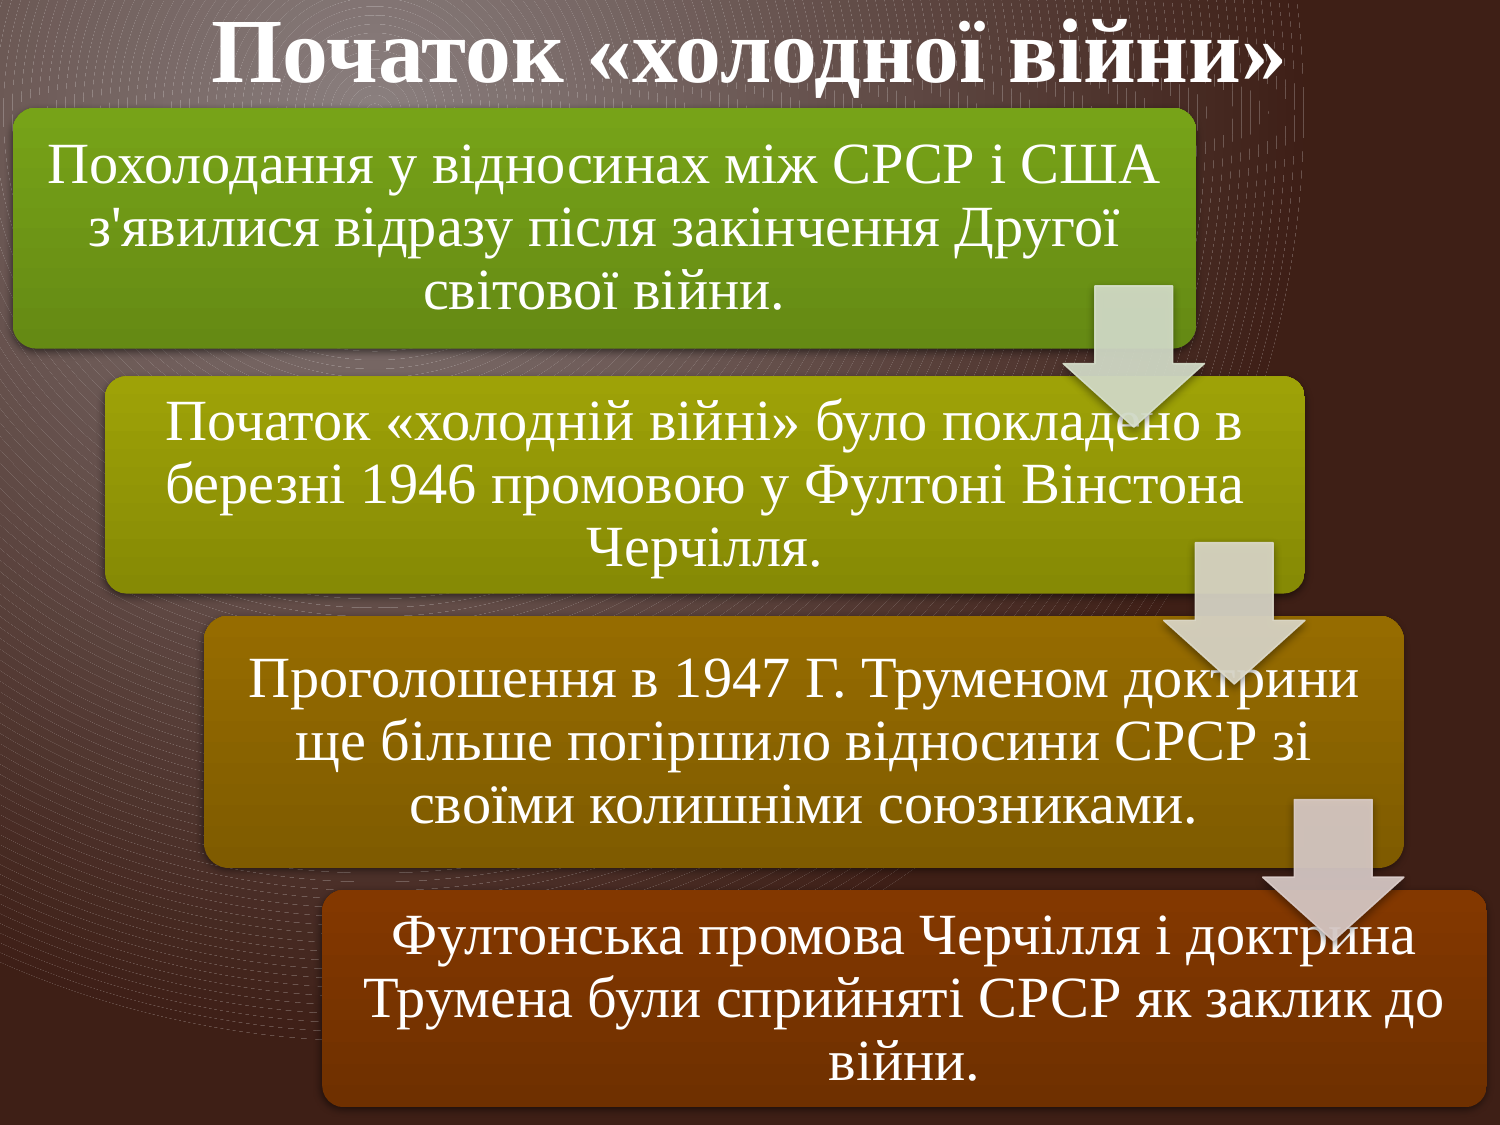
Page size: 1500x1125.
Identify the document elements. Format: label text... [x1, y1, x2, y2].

text_box Початок «холодної війни» [0, 0, 1500, 109]
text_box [4, 113, 1500, 1102]
